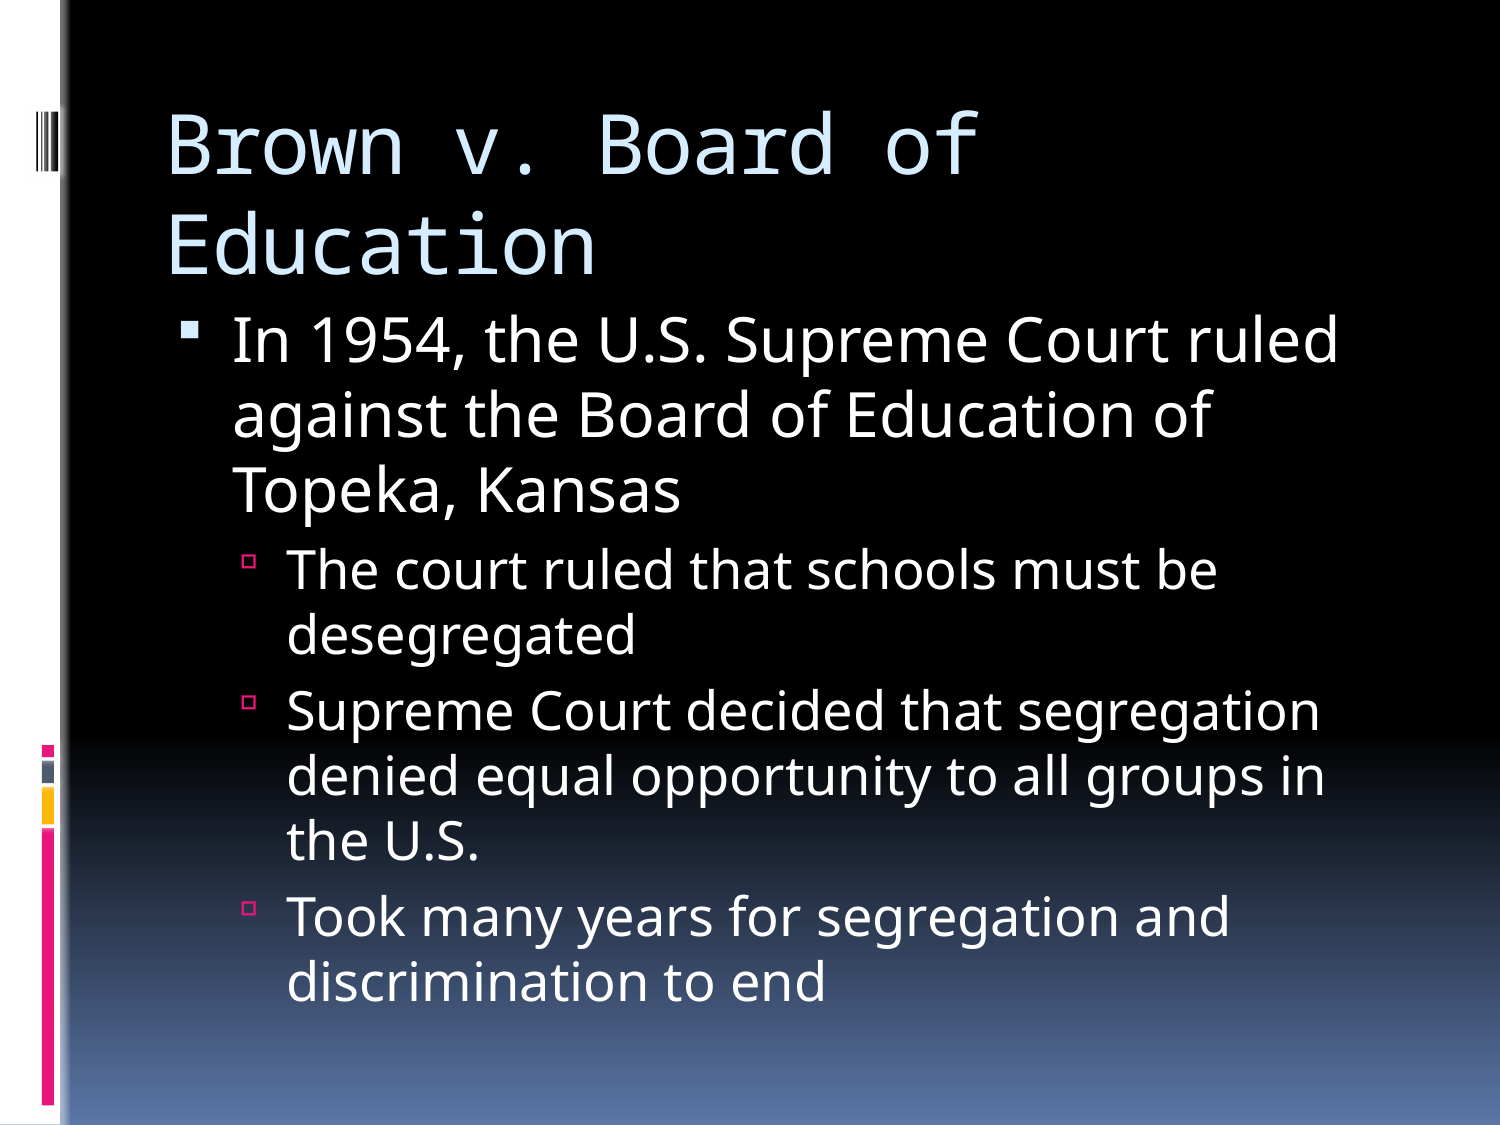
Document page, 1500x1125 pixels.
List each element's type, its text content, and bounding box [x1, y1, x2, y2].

title Brown v. Board of Education [150, 83, 1425, 234]
list In 1954, the U.S. Supreme Court ruled against the Board of Education of Topeka, Kansas The court ruled that schools must be desegregated Supreme Court decided that segregation denied equal opportunity to all groups in the U.S. Took many years for segregation and discrimination to end [150, 292, 1425, 1043]
